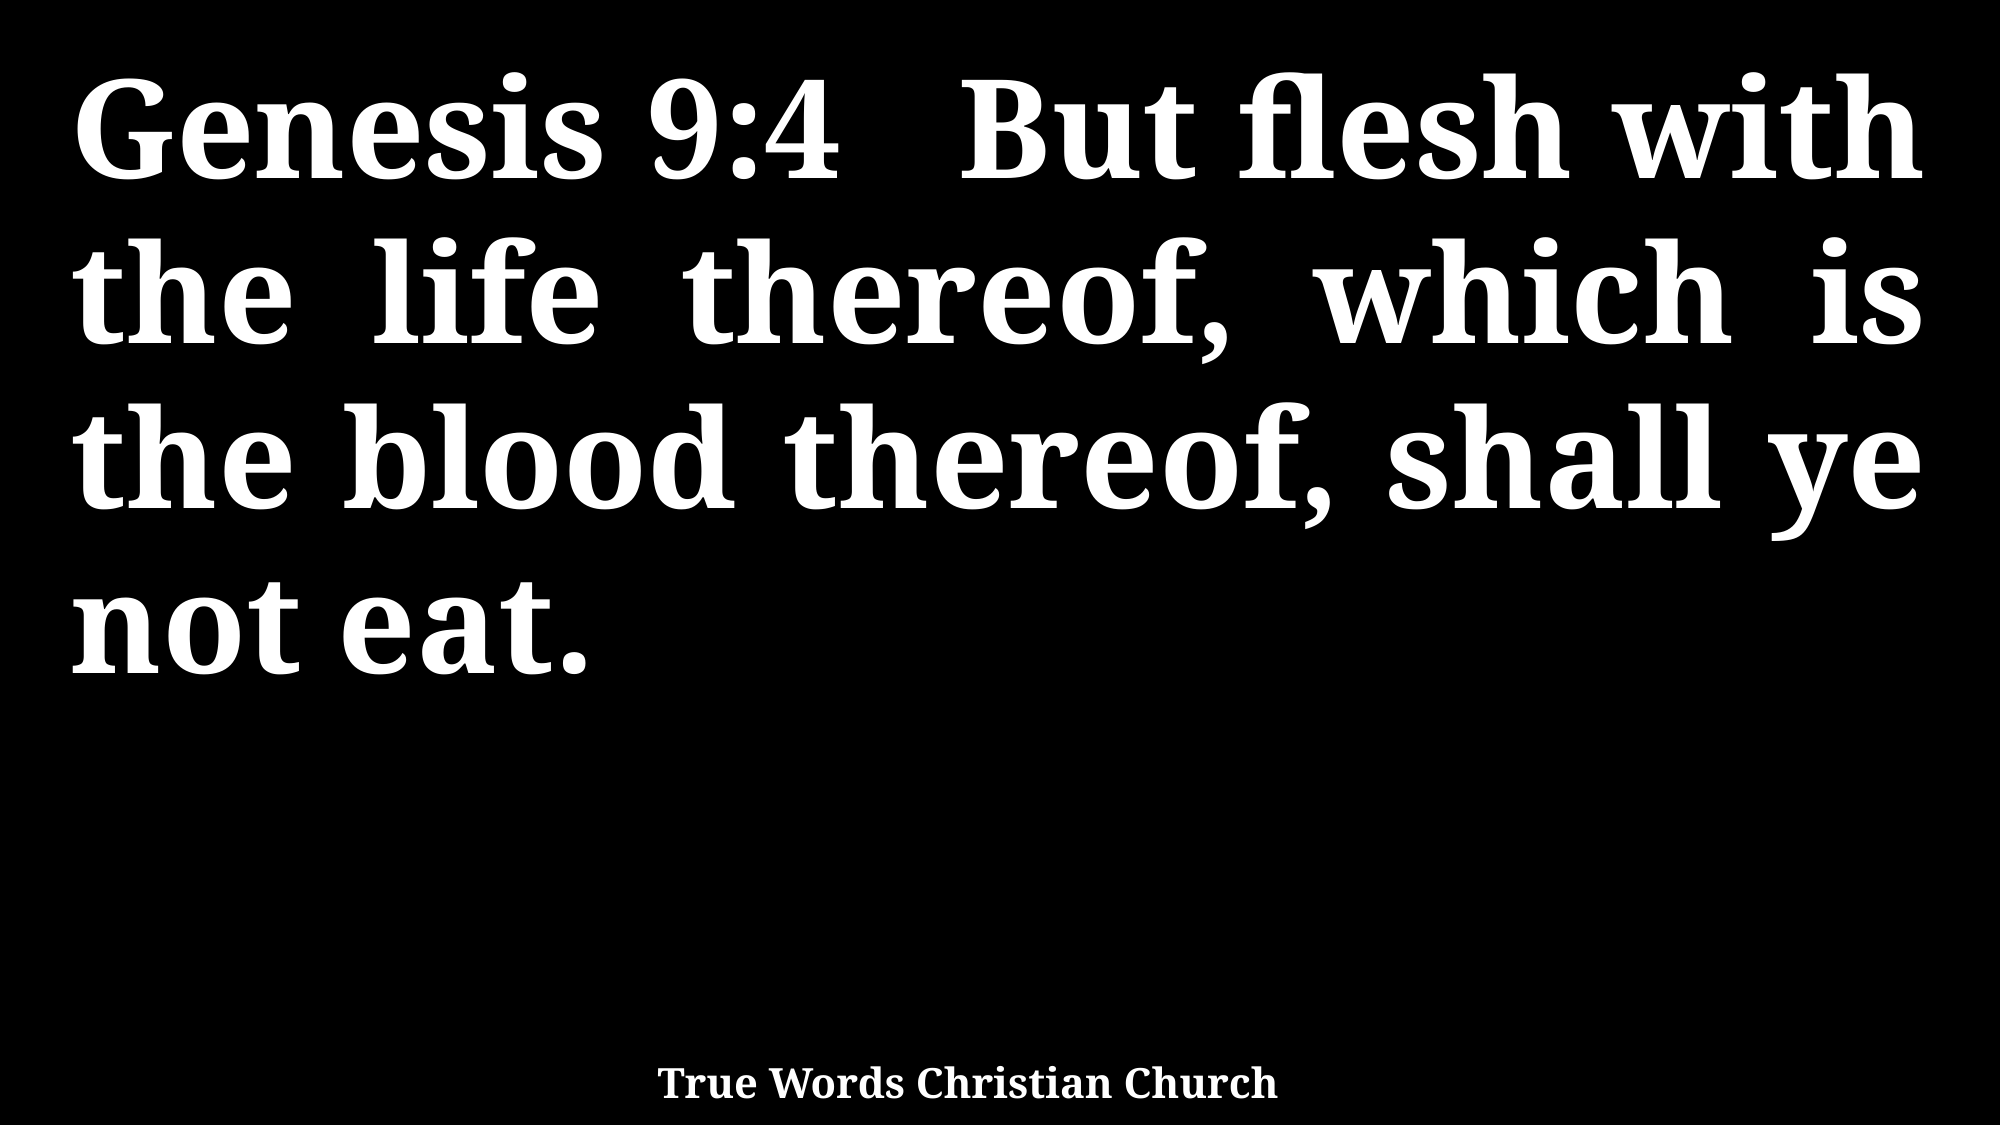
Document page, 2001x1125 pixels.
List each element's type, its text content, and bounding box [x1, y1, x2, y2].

text_box Genesis 9:4 But flesh with the life thereof, which is the blood thereof, shall ye not eat. [55, 33, 1944, 709]
text_box True Words Christian Church [642, 1049, 1294, 1114]
